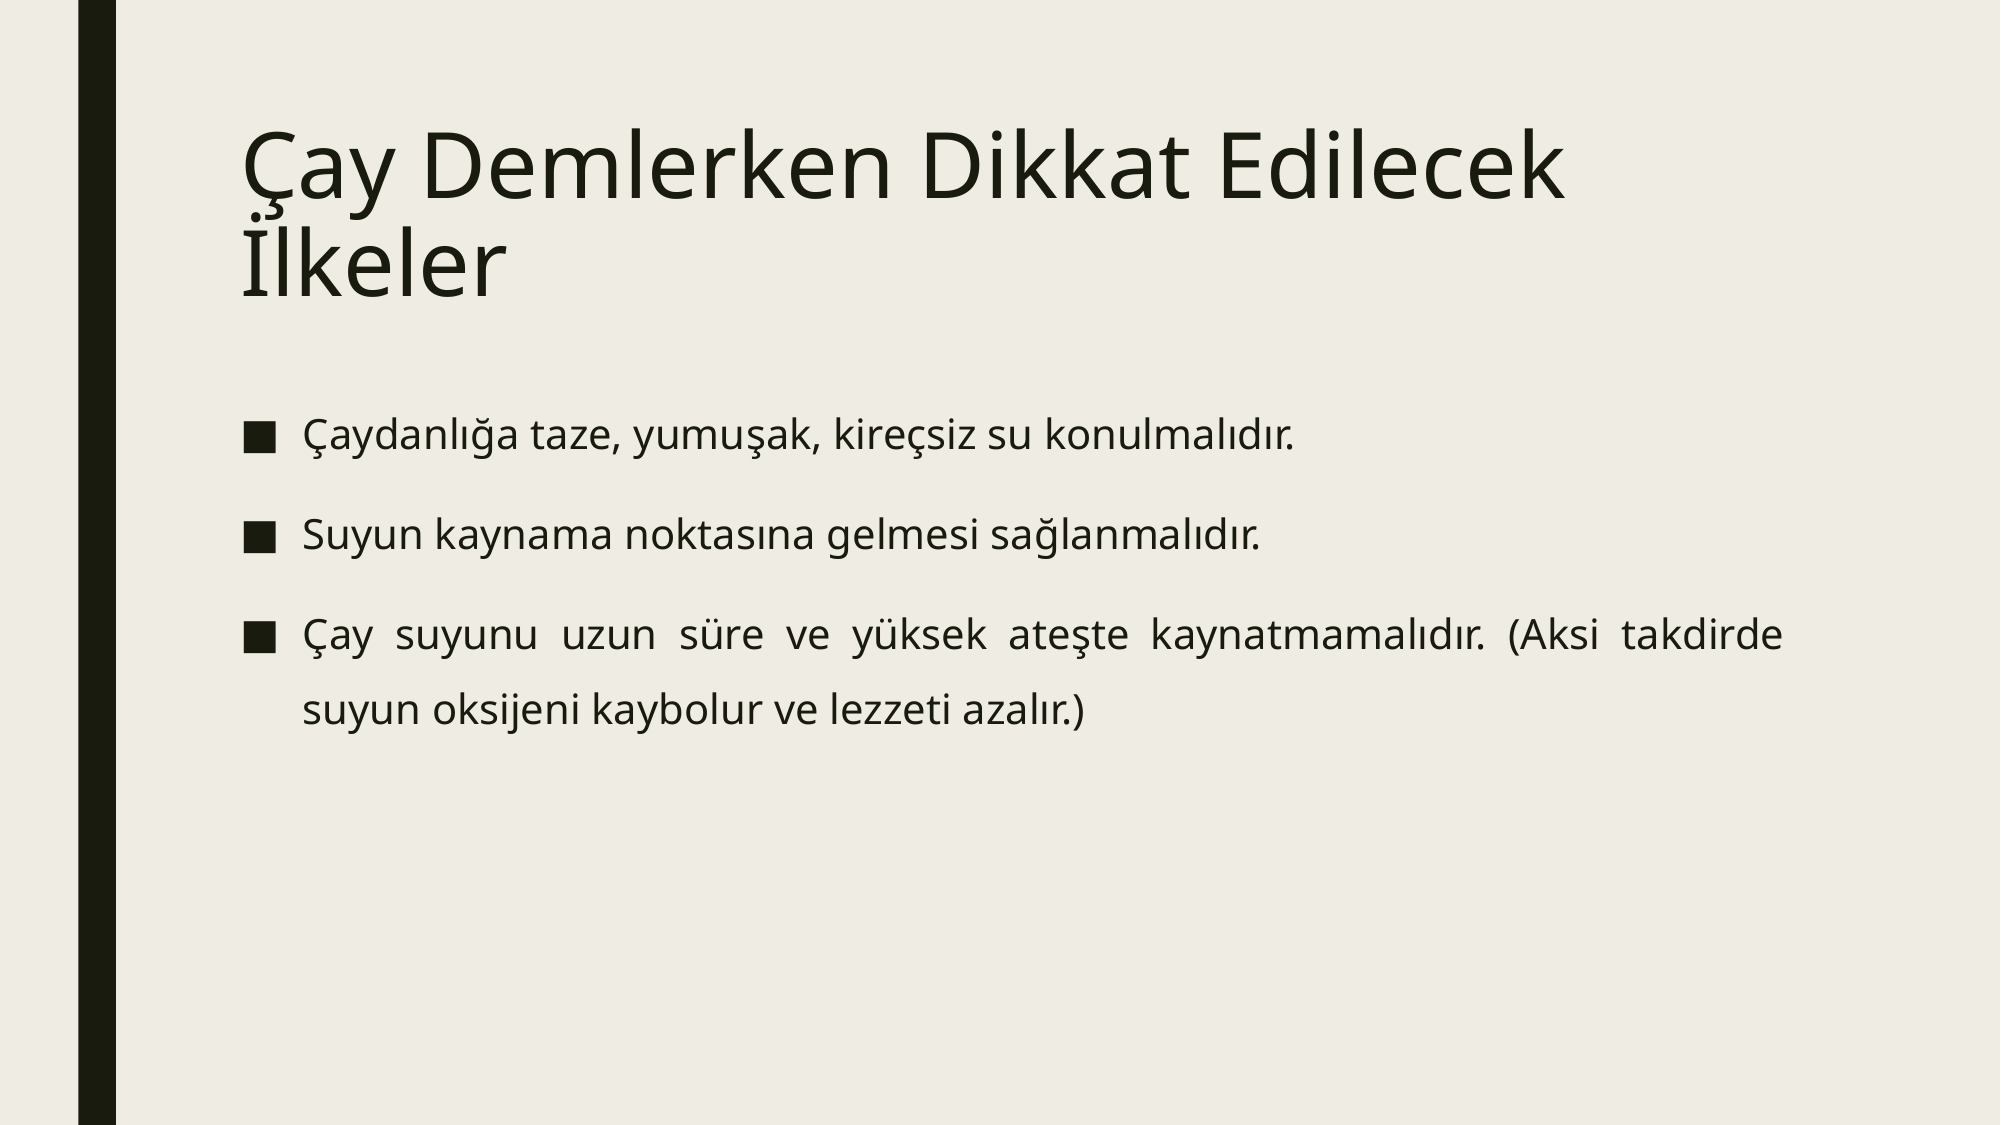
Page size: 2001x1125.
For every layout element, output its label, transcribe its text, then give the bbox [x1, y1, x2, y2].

title Çay Demlerken Dikkat Edilecek İlkeler [225, 112, 1800, 357]
list Çaydanlığa taze, yumuşak, kireçsiz su konulmalıdır. Suyun kaynama noktasına gelmesi sağlanmalıdır. Çay suyunu uzun süre ve yüksek ateşte kaynatmamalıdır. (Aksi takdirde suyun oksijeni kaybolur ve lezzeti azalır.) [225, 375, 1800, 963]
